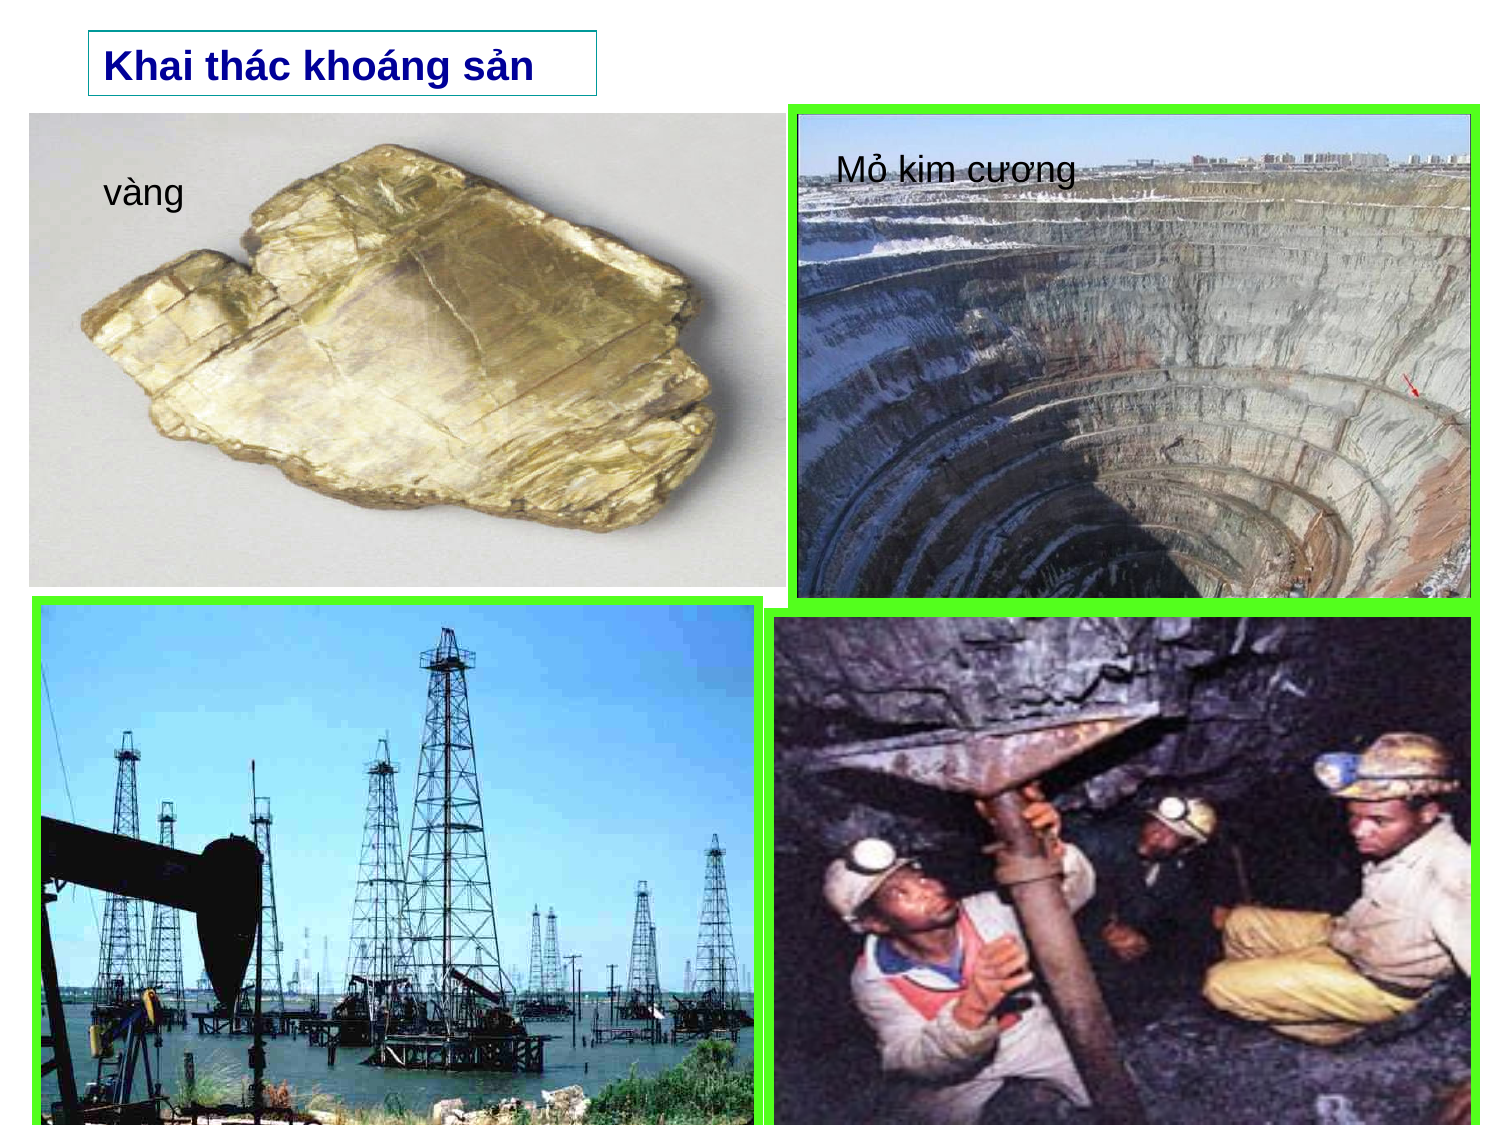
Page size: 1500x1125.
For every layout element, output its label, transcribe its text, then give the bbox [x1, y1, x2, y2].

text_box Khai thác khoáng sản [88, 31, 597, 96]
picture [40, 604, 755, 1125]
picture [796, 113, 1471, 599]
picture [773, 616, 1471, 1125]
picture [29, 113, 786, 587]
